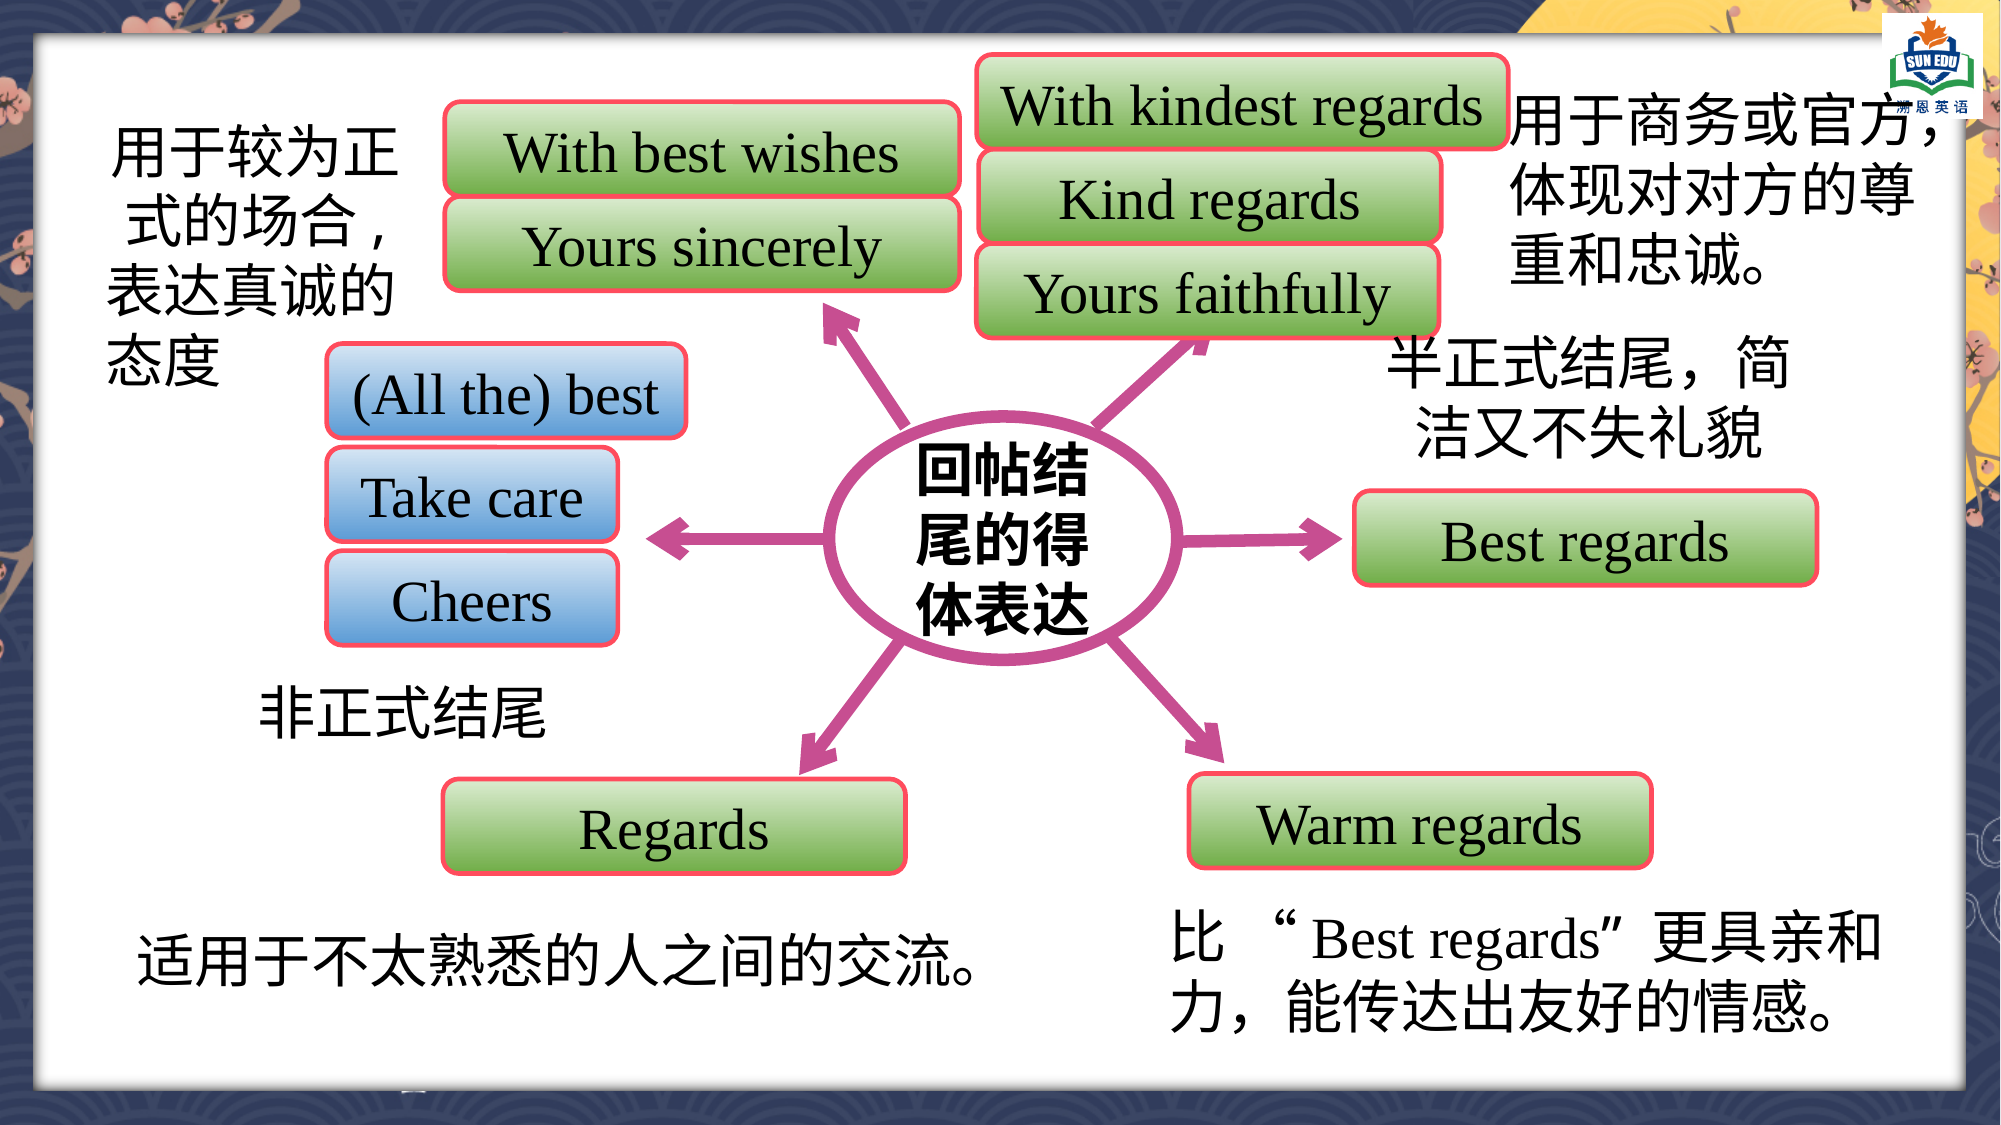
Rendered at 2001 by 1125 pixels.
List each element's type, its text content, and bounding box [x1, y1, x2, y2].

text_box Regards [441, 777, 907, 875]
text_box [1177, 538, 1343, 542]
text_box Kind regards [977, 150, 1443, 245]
text_box 半正式结尾，简洁又不失礼貌 [1354, 318, 1824, 474]
text_box 用于较为正式的场合, 表达真诚的态度 [90, 107, 421, 417]
text_box Yours sincerely [443, 196, 961, 292]
text_box 回帖结尾的得体表达 [828, 415, 1179, 661]
text_box Take care [325, 446, 619, 543]
text_box 用于商务或官方，体现对对方的尊重和忠诚。 [1494, 75, 1950, 301]
text_box 比 “Best regards” 更具亲和力，能传达出友好的情感。 [1153, 893, 1904, 1048]
text_box With kindest regards [975, 53, 1510, 151]
text_box 适用于不太熟悉的人之间的交流。 [116, 916, 1030, 1002]
text_box Cheers [325, 549, 619, 647]
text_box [1106, 633, 1225, 764]
text_box Best regards [1353, 489, 1818, 587]
picture [0, 0, 2001, 1125]
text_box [799, 633, 906, 776]
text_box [822, 302, 906, 428]
text_box (All the) best [325, 342, 688, 440]
text_box 非正式结尾 [196, 668, 610, 754]
text_box Warm regards [1187, 772, 1653, 870]
text_box Yours faithfully [975, 243, 1440, 340]
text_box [1094, 316, 1217, 428]
text_box With best wishes [443, 100, 961, 198]
